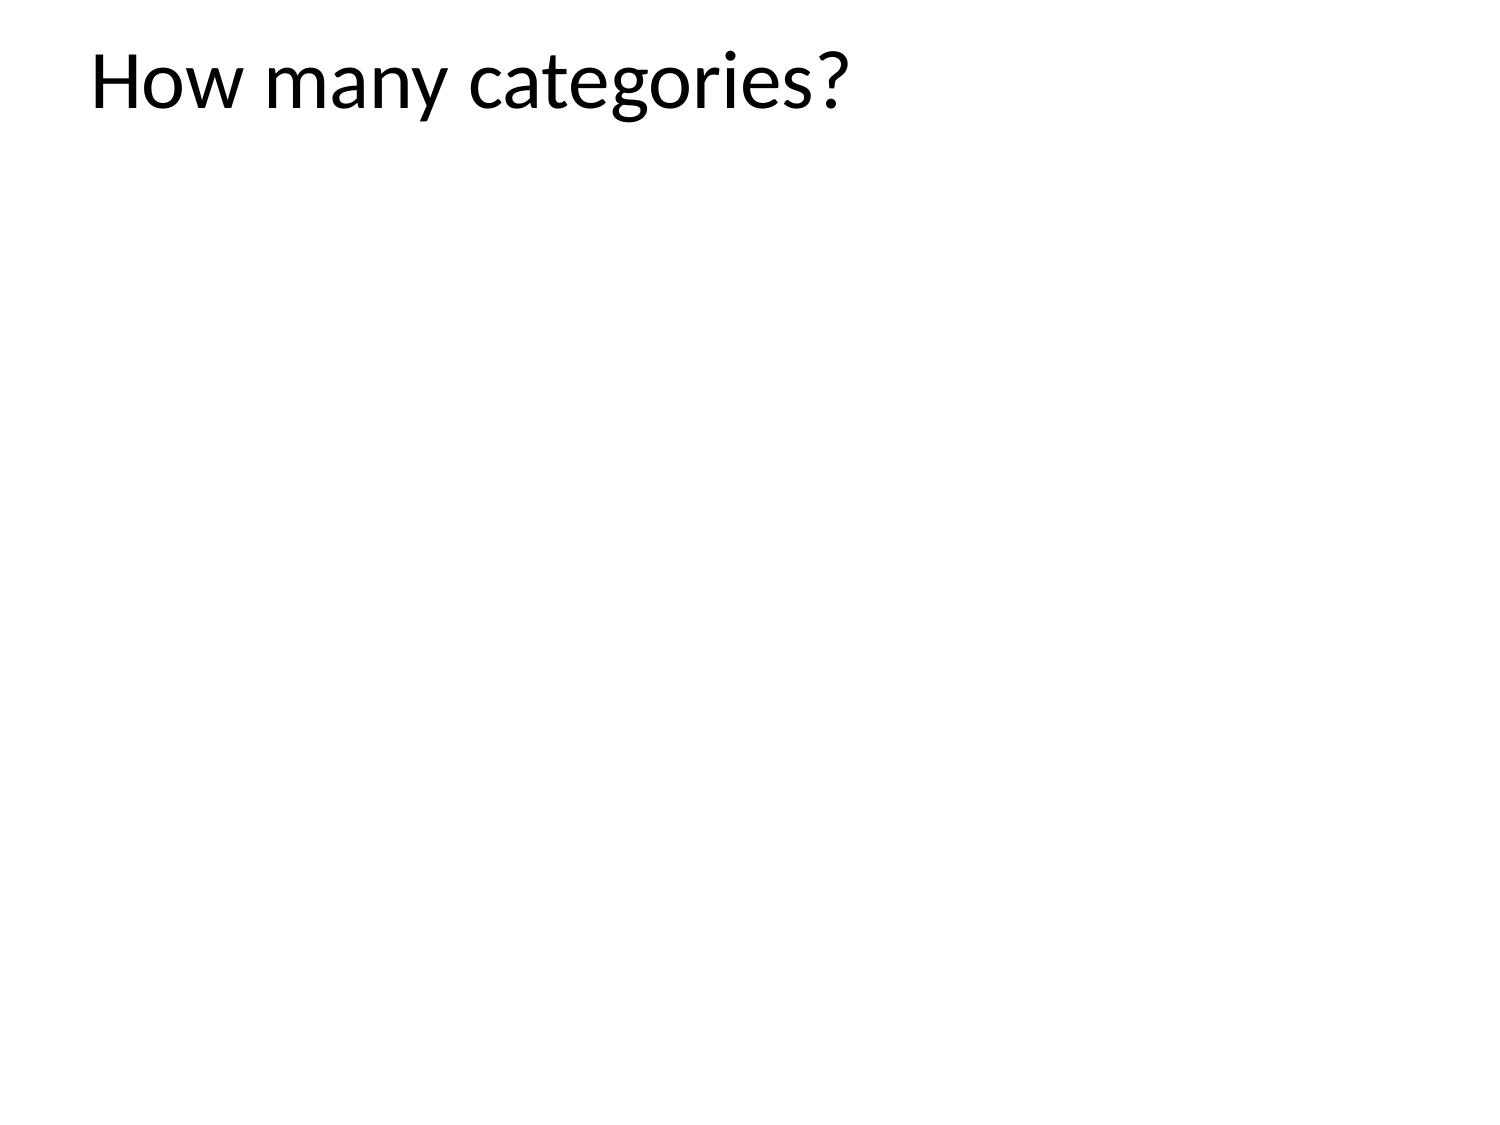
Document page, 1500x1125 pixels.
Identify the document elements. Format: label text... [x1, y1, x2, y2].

title How many categories? [74, 0, 1426, 151]
